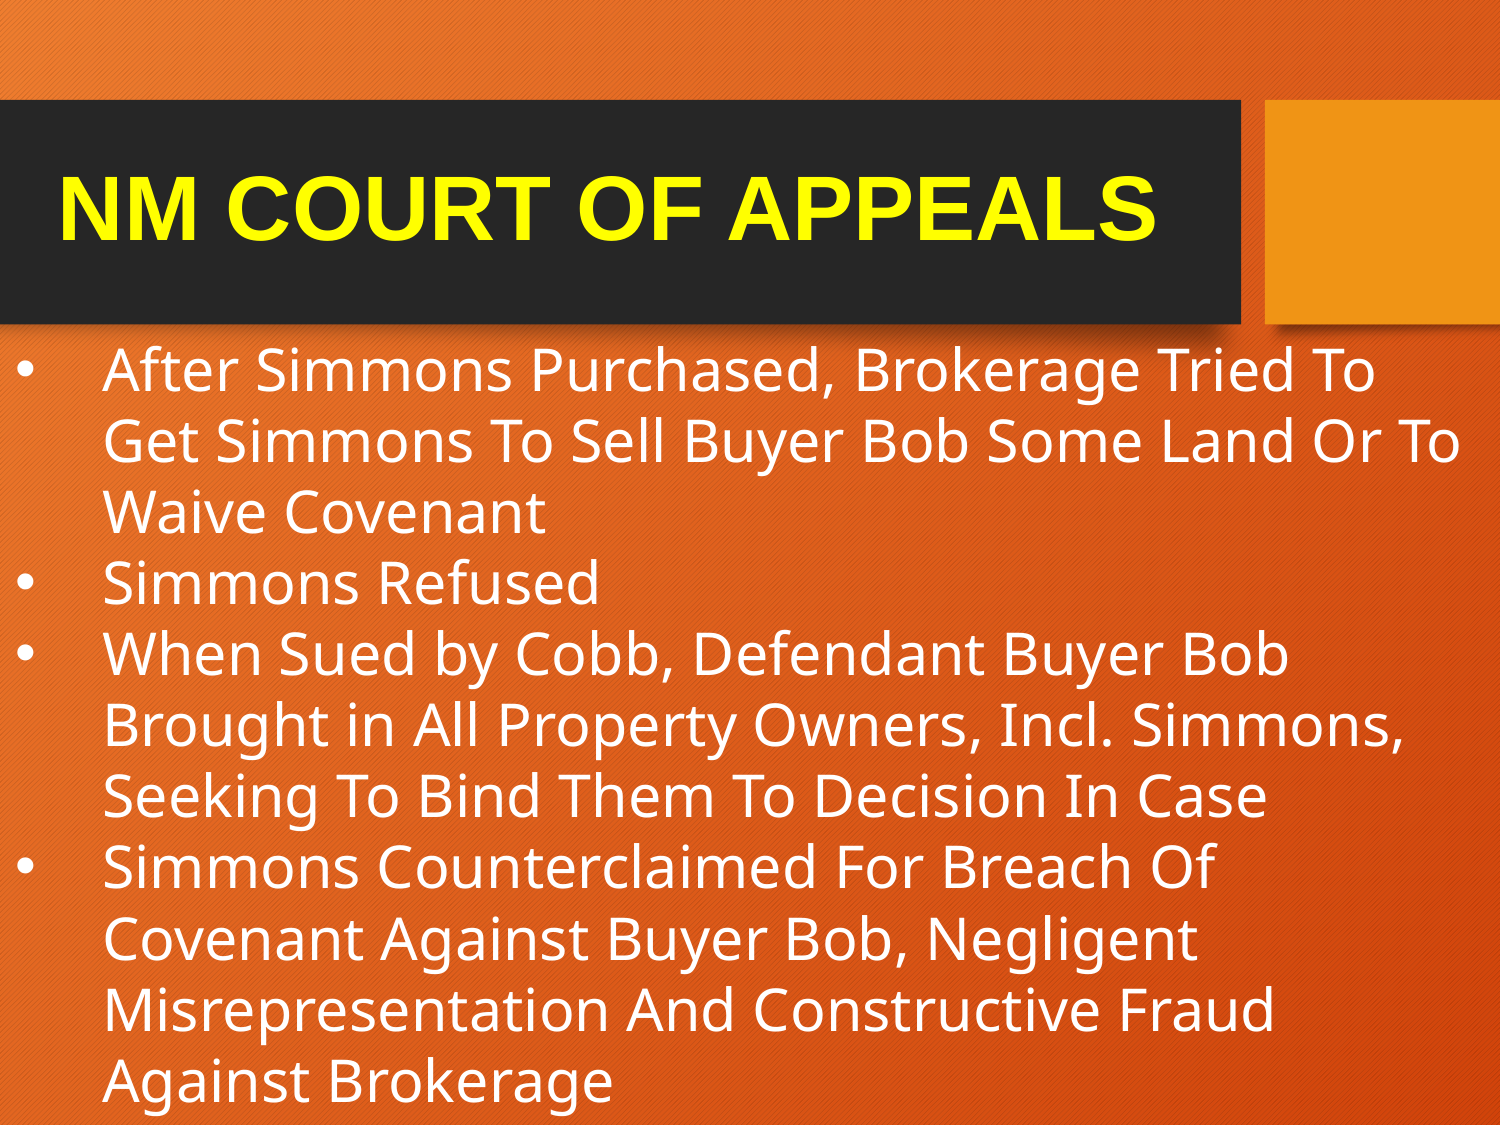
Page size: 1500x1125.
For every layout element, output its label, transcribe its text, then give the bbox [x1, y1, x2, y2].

title NM COURT OF APPEALS [0, 123, 1219, 301]
list After Simmons Purchased, Brokerage Tried To Get Simmons To Sell Buyer Bob Some Land Or To Waive Covenant Simmons Refused When Sued by Cobb, Defendant Buyer Bob Brought in All Property Owners, Incl. Simmons, Seeking To Bind Them To Decision In Case Simmons Counterclaimed For Breach Of Covenant Against Buyer Bob, Negligent Misrepresentation And Constructive Fraud Against Brokerage [0, 324, 1500, 1125]
